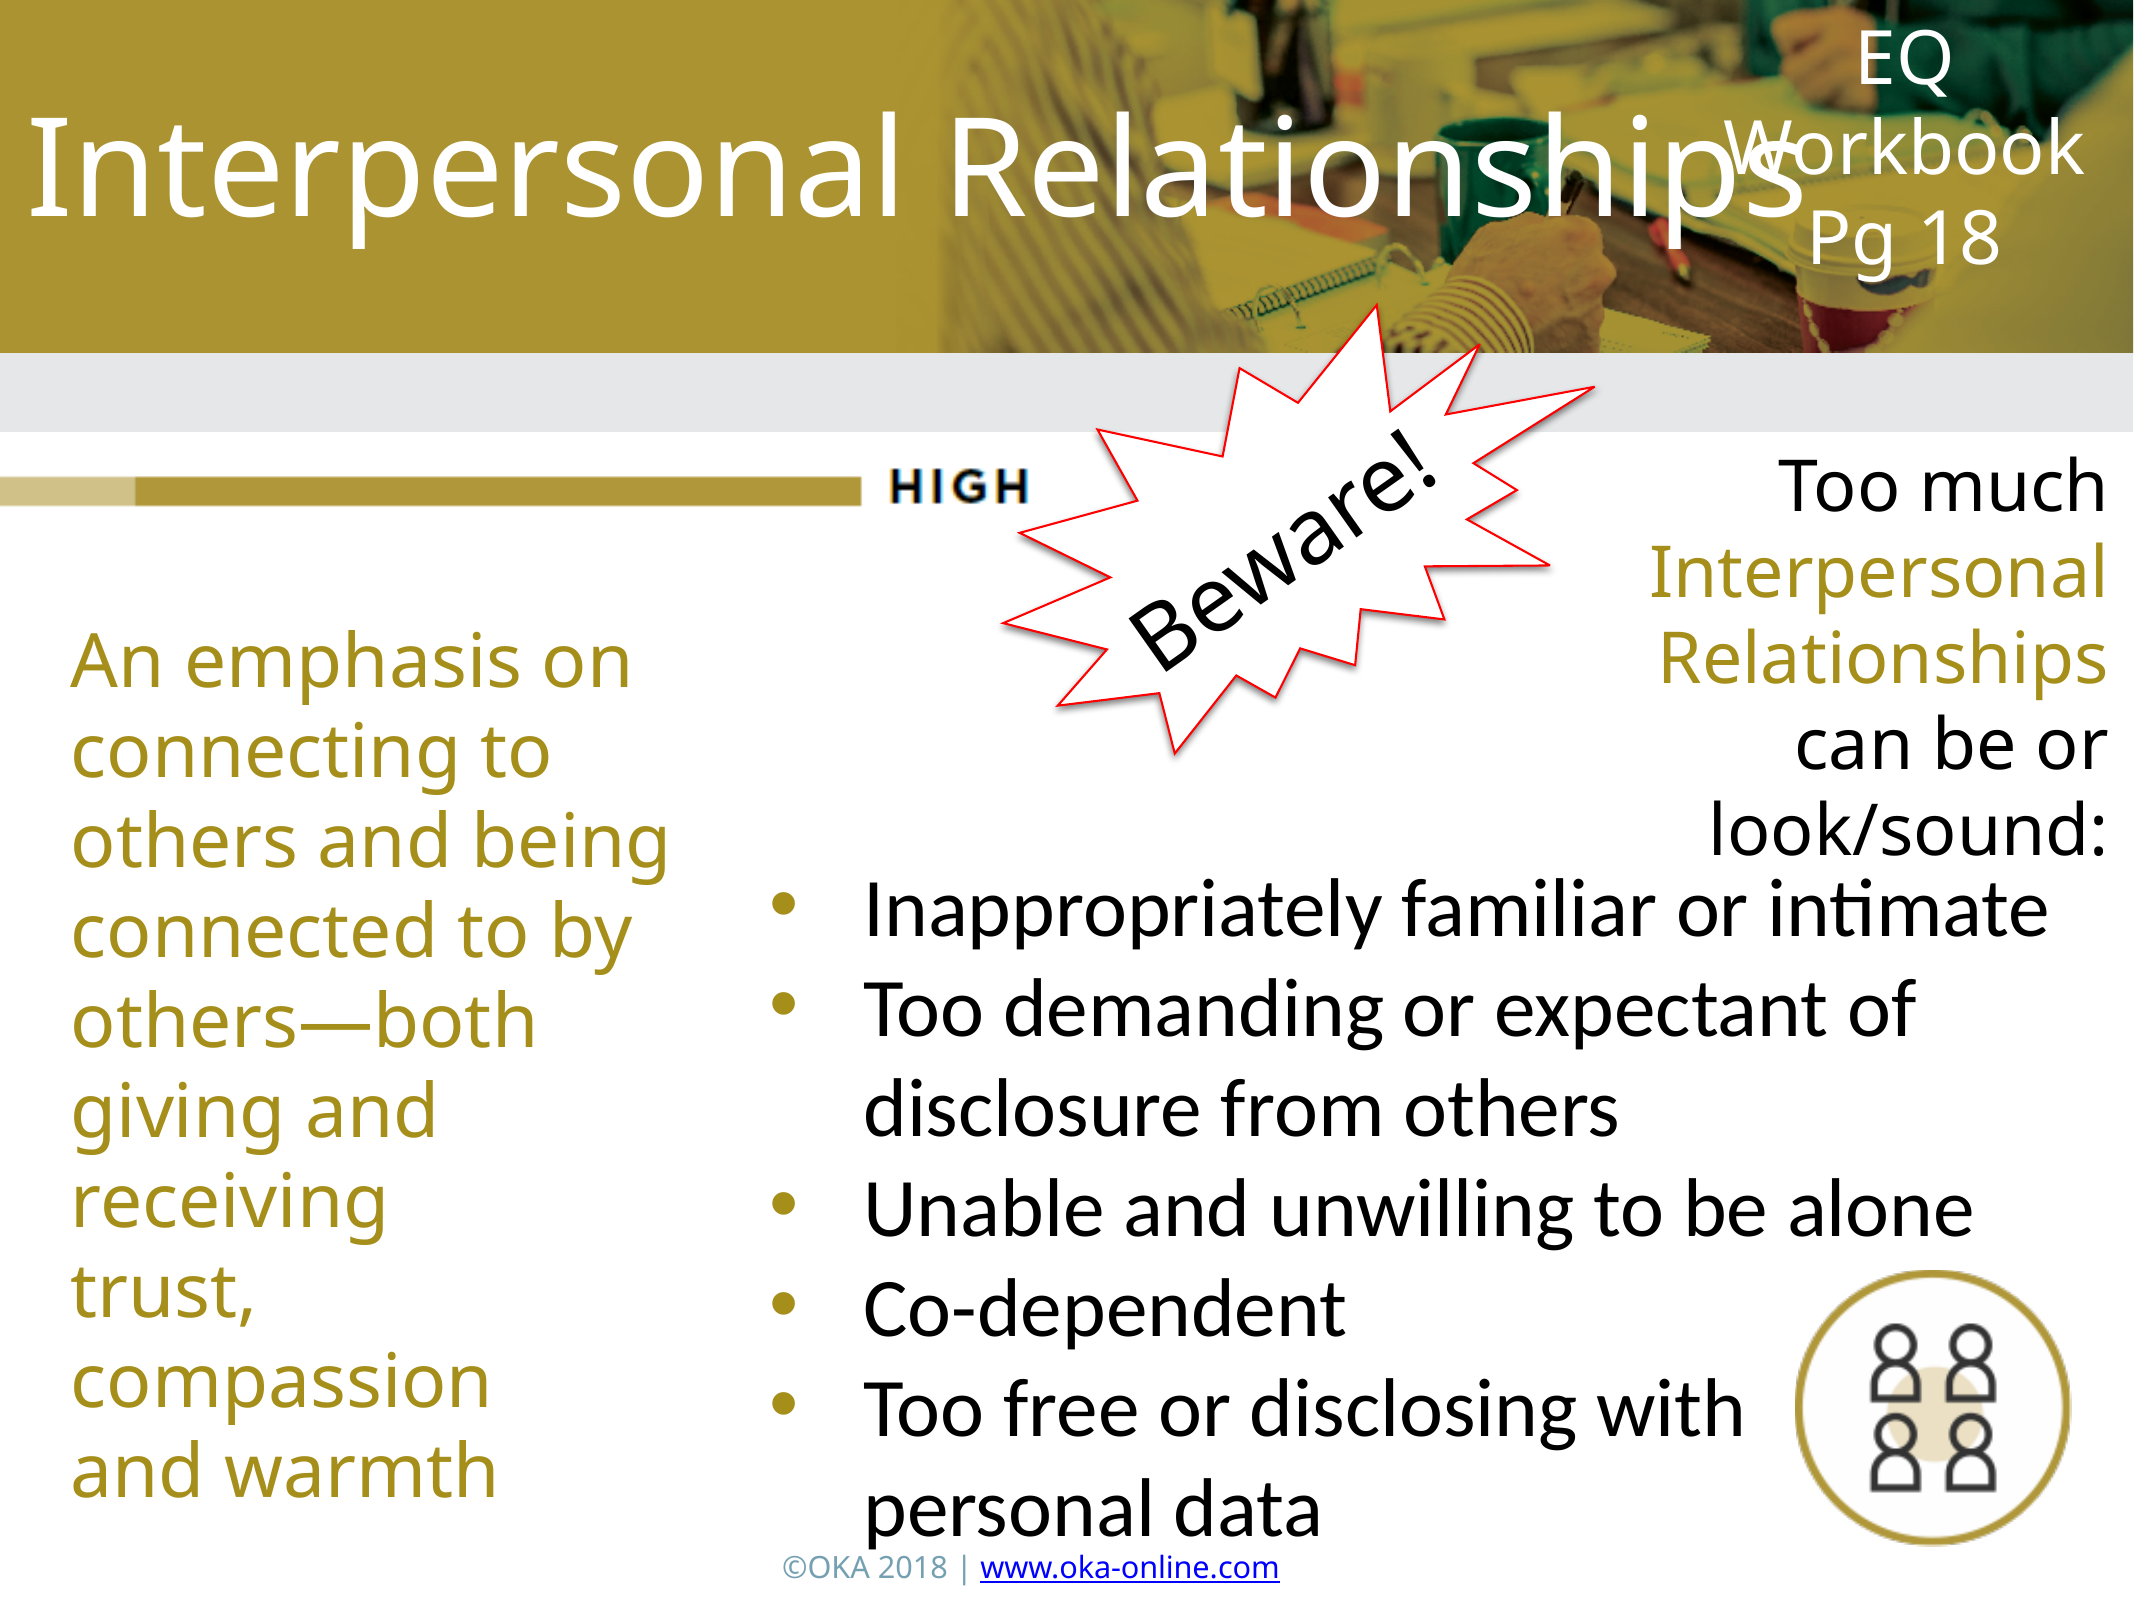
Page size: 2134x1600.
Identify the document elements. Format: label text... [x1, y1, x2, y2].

picture [1650, 0, 2134, 432]
text_box An emphasis on connecting to others and being connected to by others—both giving and receiving trust, compassion and warmth [62, 604, 700, 1521]
text_box Too much Interpersonal Relationships can be or look/sound: [1525, 432, 2117, 845]
picture [0, 0, 956, 432]
text_box EQ Workbook Pg 18 [1692, 1, 2117, 288]
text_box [956, 265, 1650, 782]
picture [0, 437, 956, 550]
text_box Interpersonal Relationships [18, 0, 2053, 361]
text_box Inappropriately familiar or intimate Too demanding or expectant of disclosure from others Unable and unwilling to be alone Co-dependent Too free or disclosing with personal data [761, 845, 2134, 1561]
